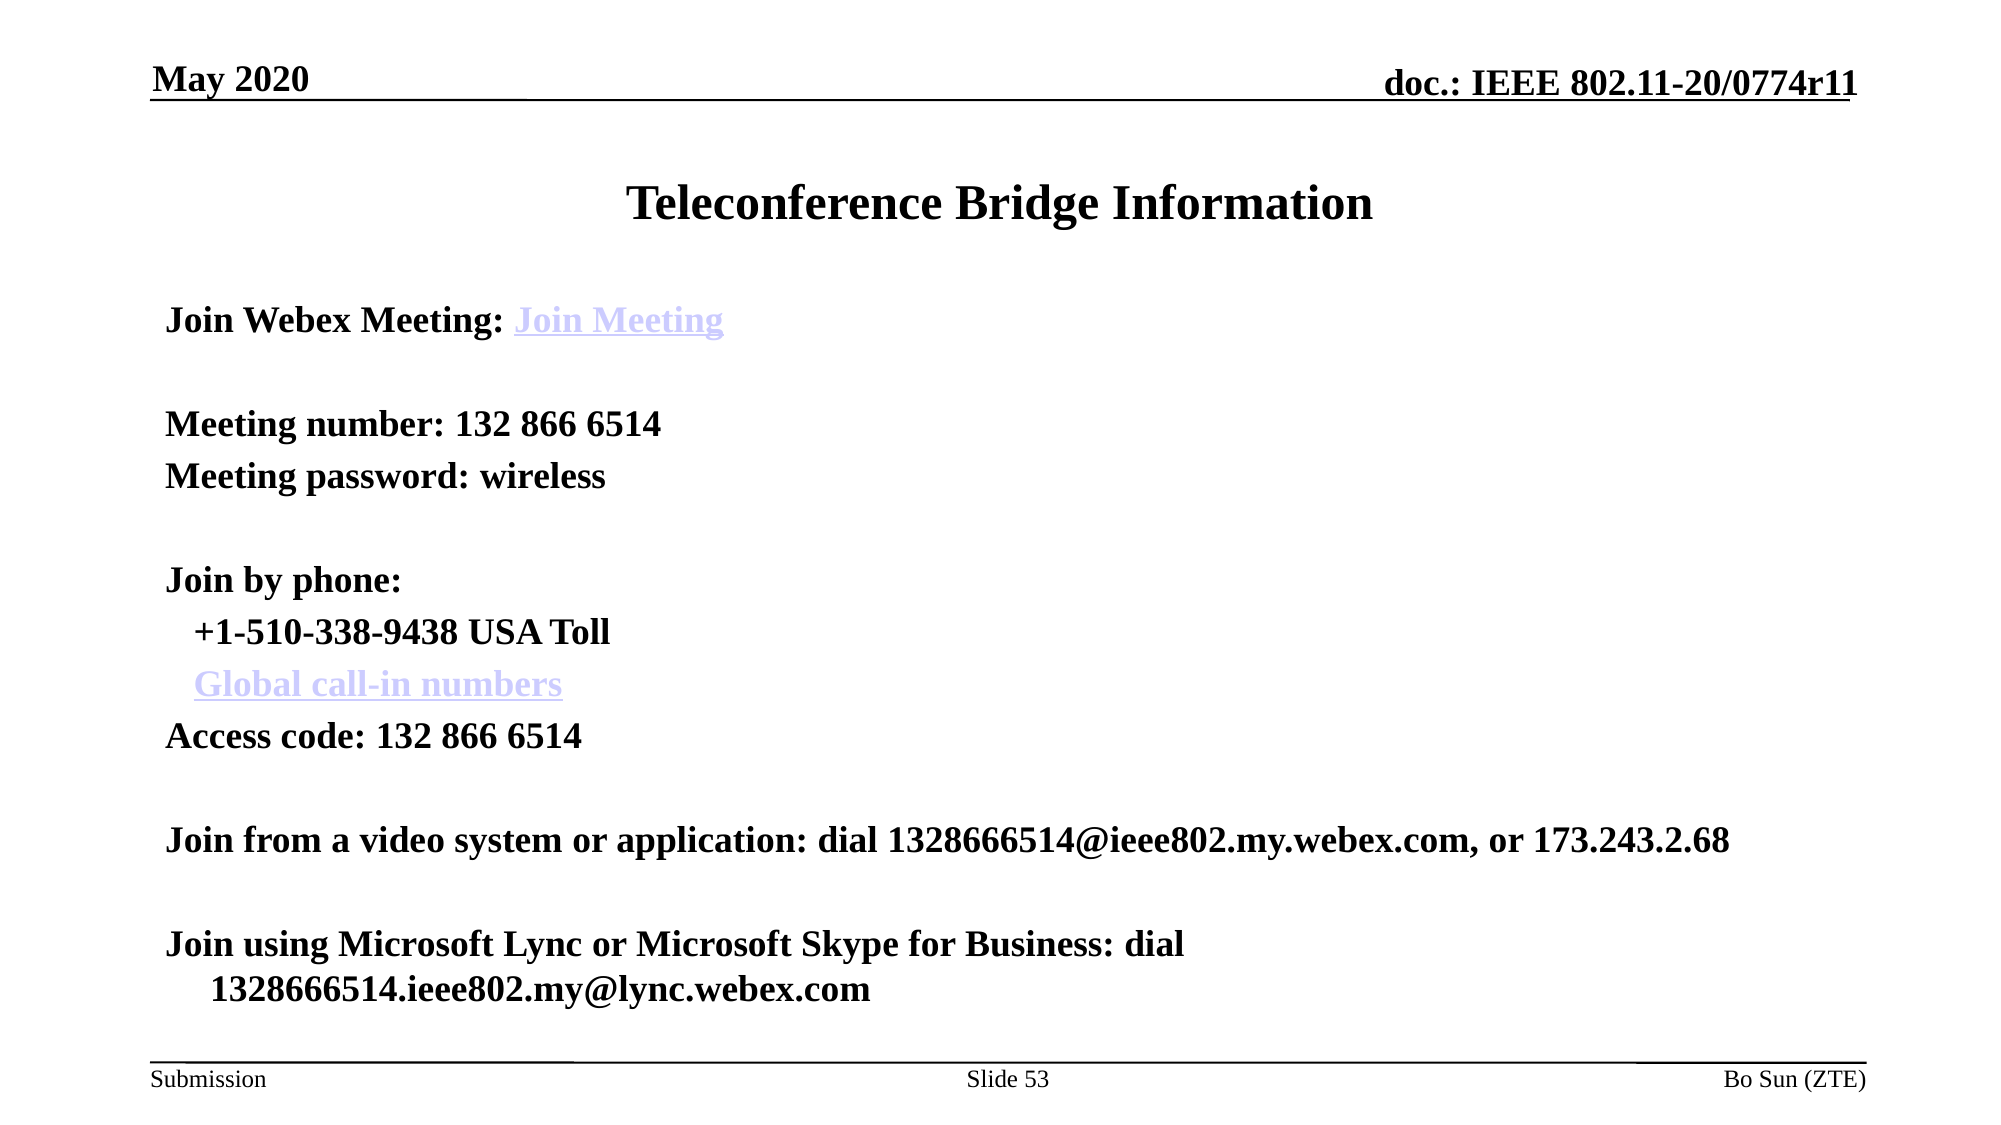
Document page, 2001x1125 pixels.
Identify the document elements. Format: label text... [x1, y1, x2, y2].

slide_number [152, 54, 563, 100]
footer Bo Sun (ZTE) [1169, 1061, 1867, 1093]
title Teleconference Bridge Information [149, 112, 1850, 287]
slide_number Slide [949, 1061, 1067, 1123]
list Join Webex Meeting: Join Meeting Meeting number: 132 866 6514 Meeting password: wireless Join by phone: +1-510-338-9438 USA Toll Global call-in numbers Access code: 132 866 6514 Join from a video system or application: dial 1328666514@ieee802.my.webex.com, or 173.243.2.68 Join using Microsoft Lync or Microsoft Skype for Business: dial 1328666514.ieee802.my@lync.webex.com [149, 287, 1850, 1021]
